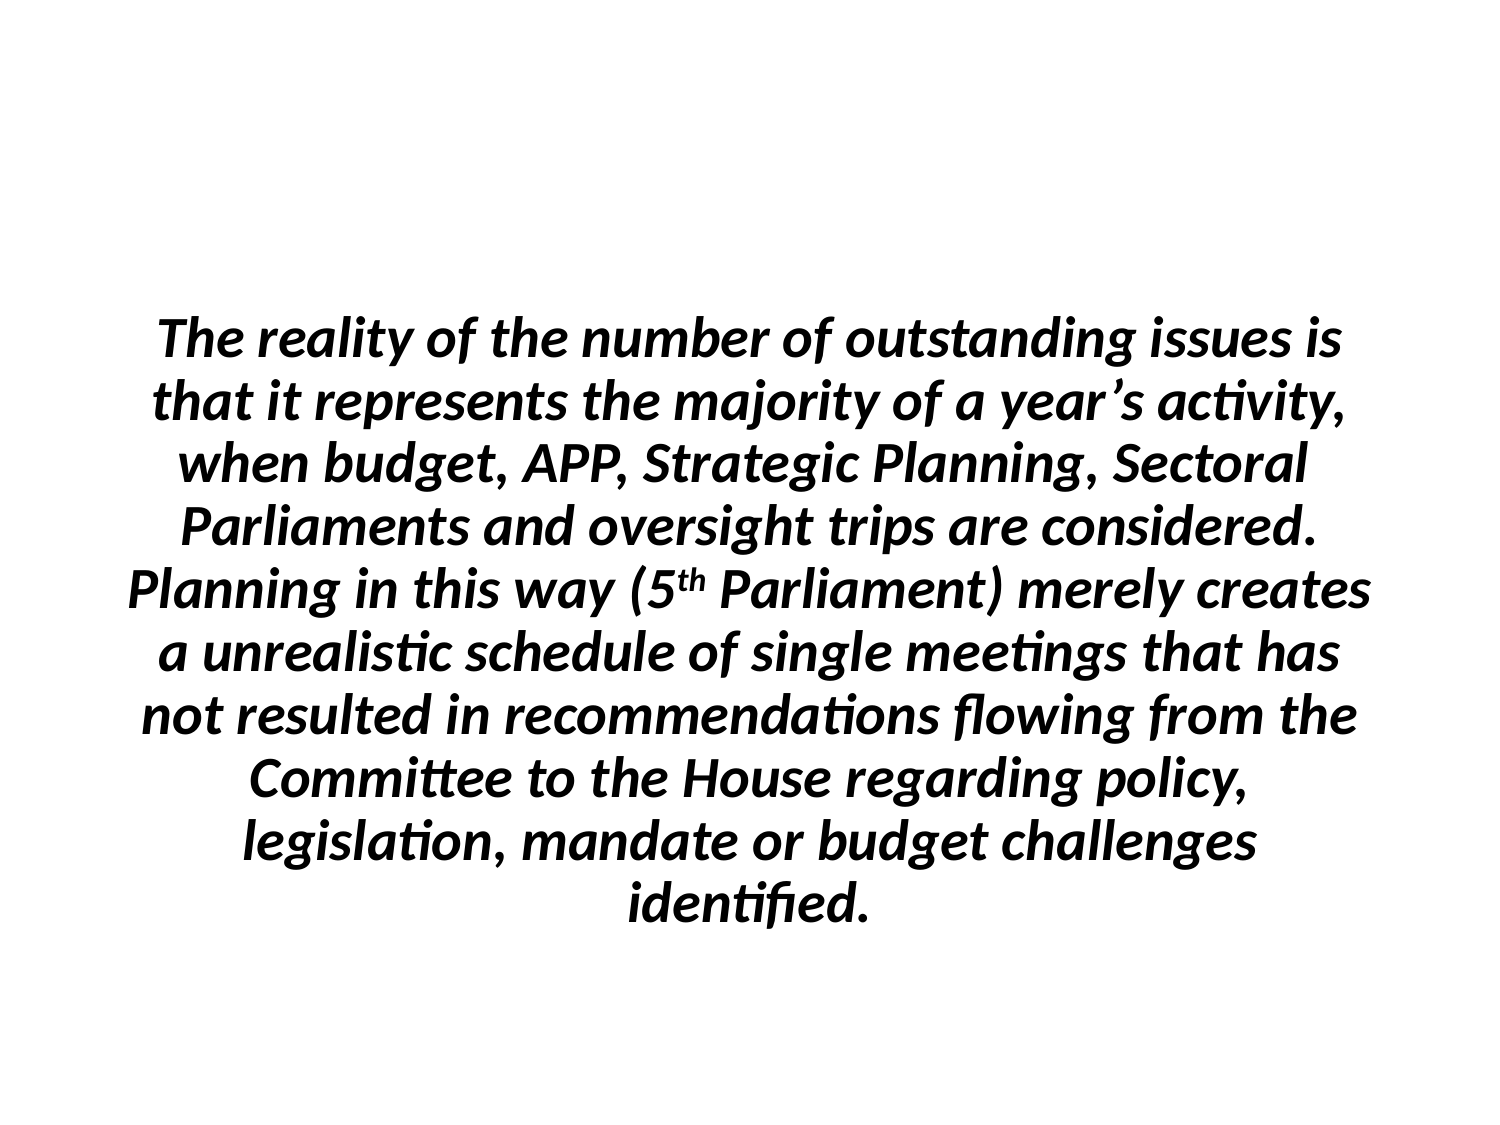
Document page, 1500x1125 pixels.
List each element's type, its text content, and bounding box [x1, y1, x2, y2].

list The reality of the number of outstanding issues is that it represents the majority of a year’s activity, when budget, APP, Strategic Planning, Sectoral Parliaments and oversight trips are considered. Planning in this way (5th Parliament) merely creates a unrealistic schedule of single meetings that has not resulted in recommendations flowing from the Committee to the House regarding policy, legislation, mandate or budget challenges identified. [103, 299, 1397, 1014]
